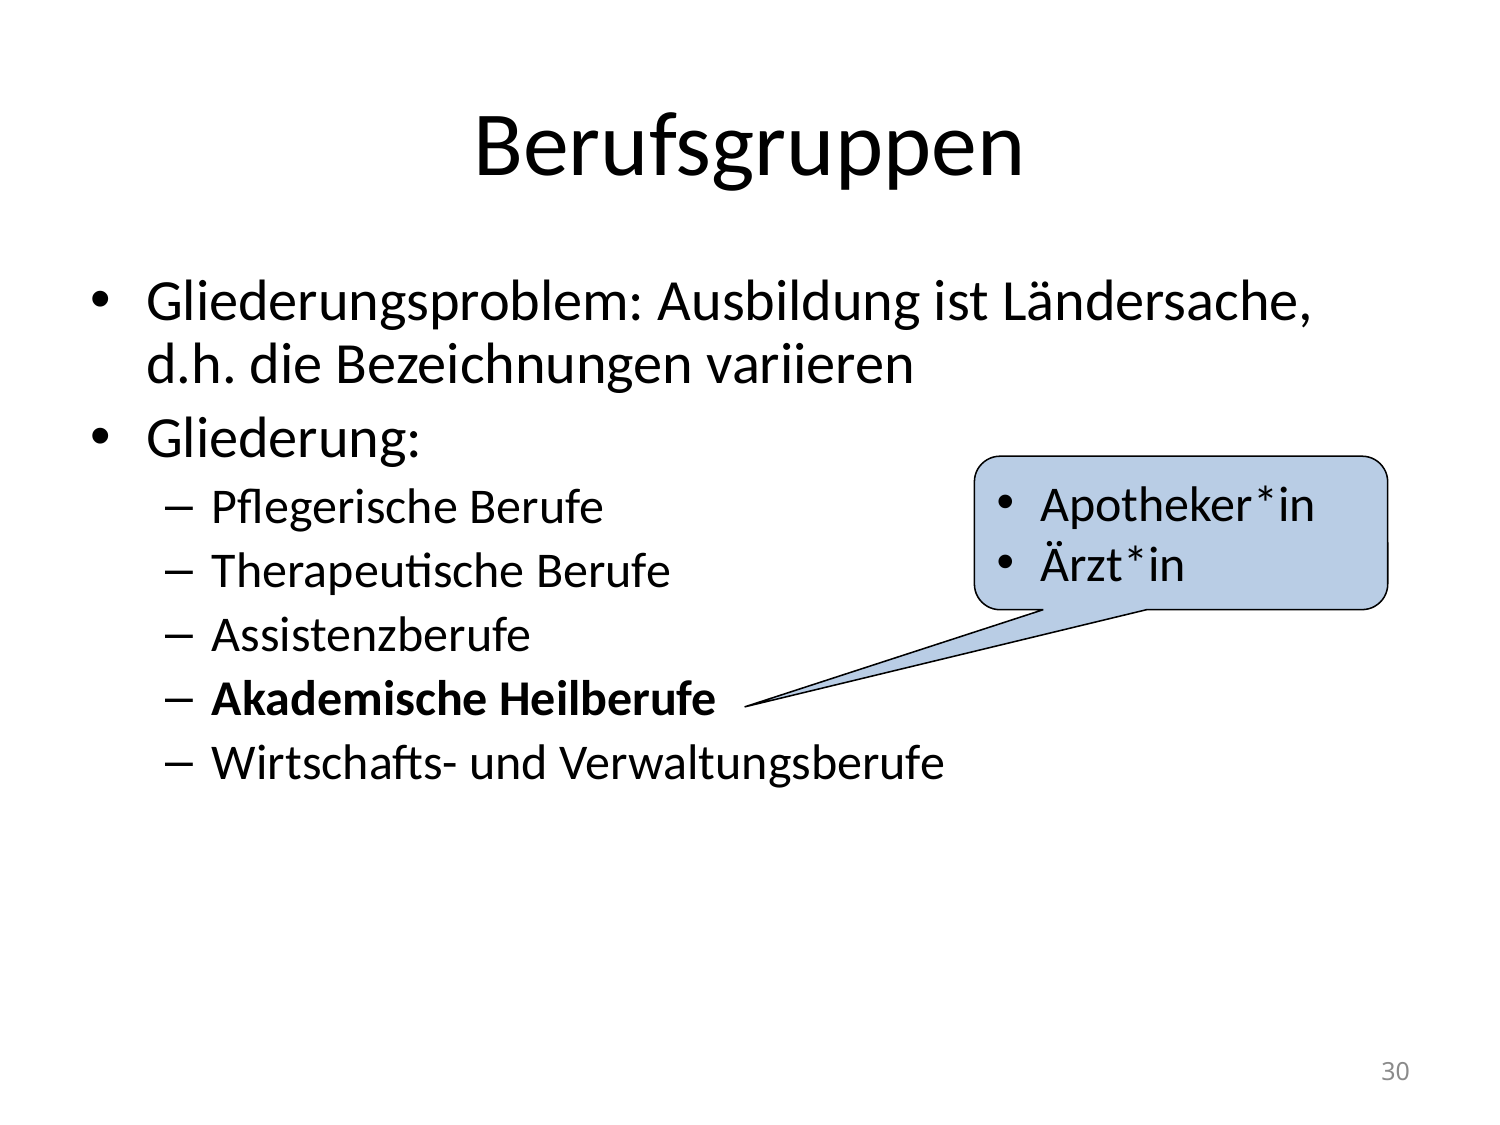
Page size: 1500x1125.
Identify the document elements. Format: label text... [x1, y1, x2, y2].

list Gliederungsproblem: Ausbildung ist Ländersache, d.h. die Bezeichnungen variieren Gliederung: Pflegerische Berufe Therapeutische Berufe Assistenzberufe Akademische Heilberufe Wirtschafts- und Verwaltungsberufe [75, 262, 1425, 1005]
slide_number 30 [1074, 1042, 1425, 1103]
title Berufsgruppen [75, 45, 1425, 233]
text_box Apotheker*in Ärzt*in [744, 456, 1388, 707]
